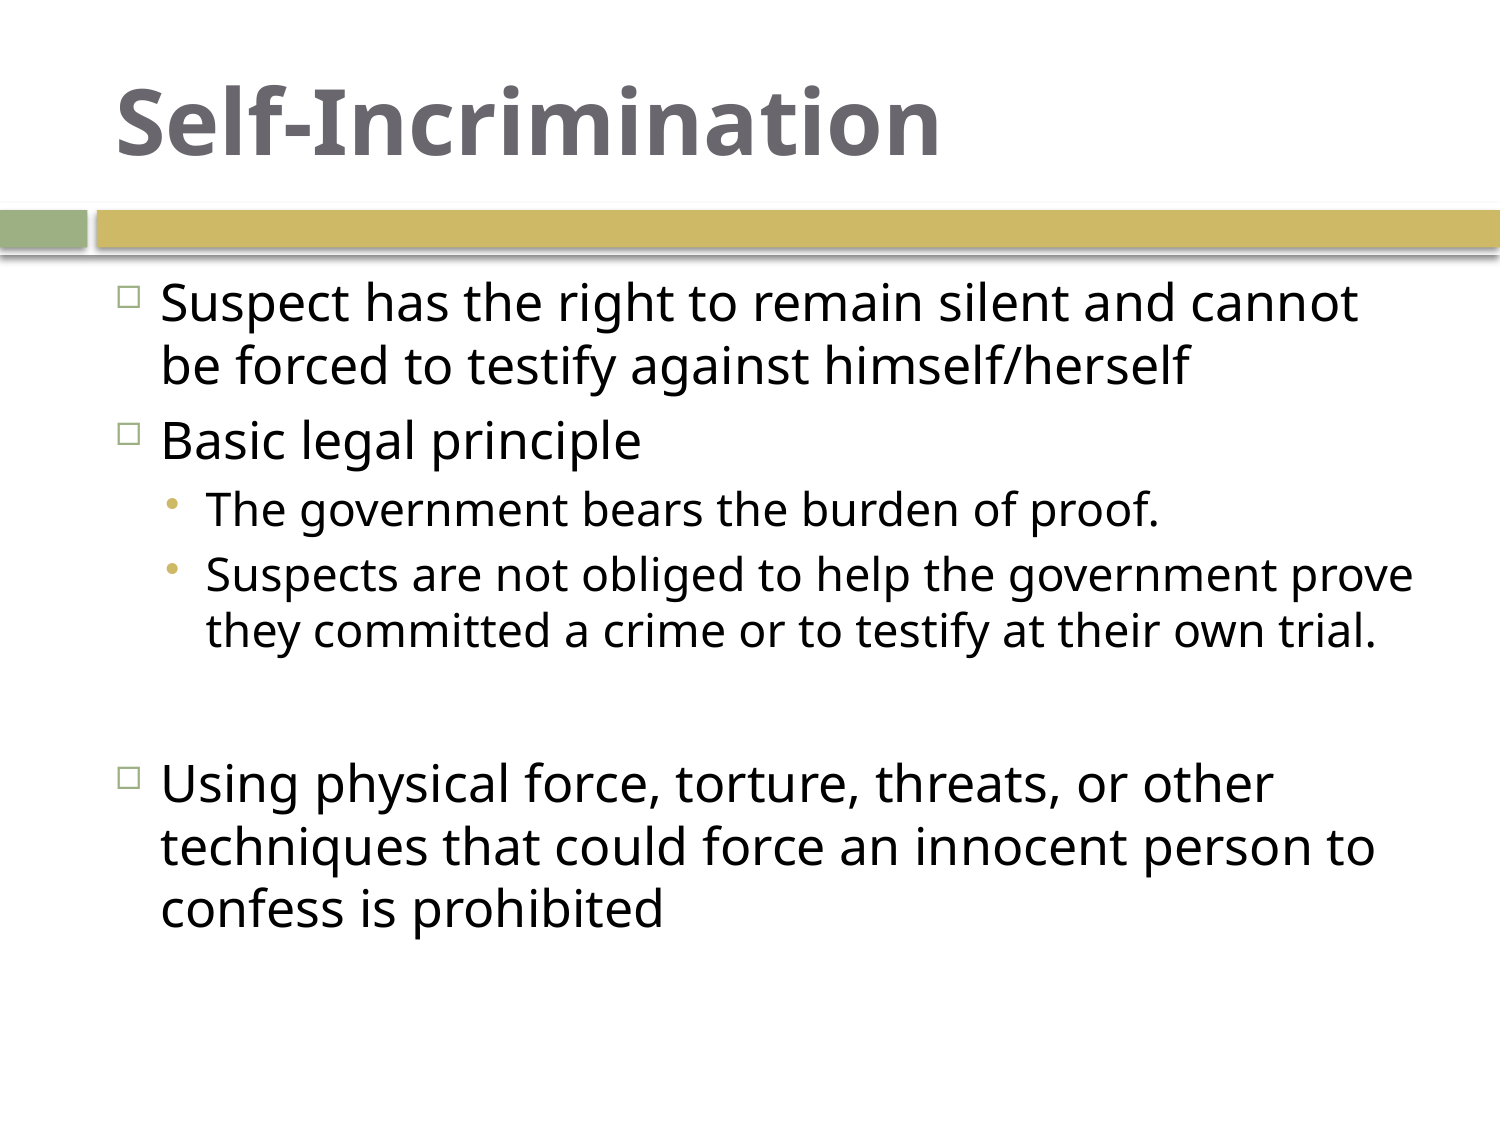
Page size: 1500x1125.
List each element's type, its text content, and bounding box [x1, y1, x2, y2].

list Suspect has the right to remain silent and cannot be forced to testify against himself/herself Basic legal principle The government bears the burden of proof. Suspects are not obliged to help the government prove they committed a crime or to testify at their own trial. Using physical force, torture, threats, or other techniques that could force an innocent person to confess is prohibited [100, 262, 1438, 1000]
title Self-Incrimination [100, 37, 1438, 200]
